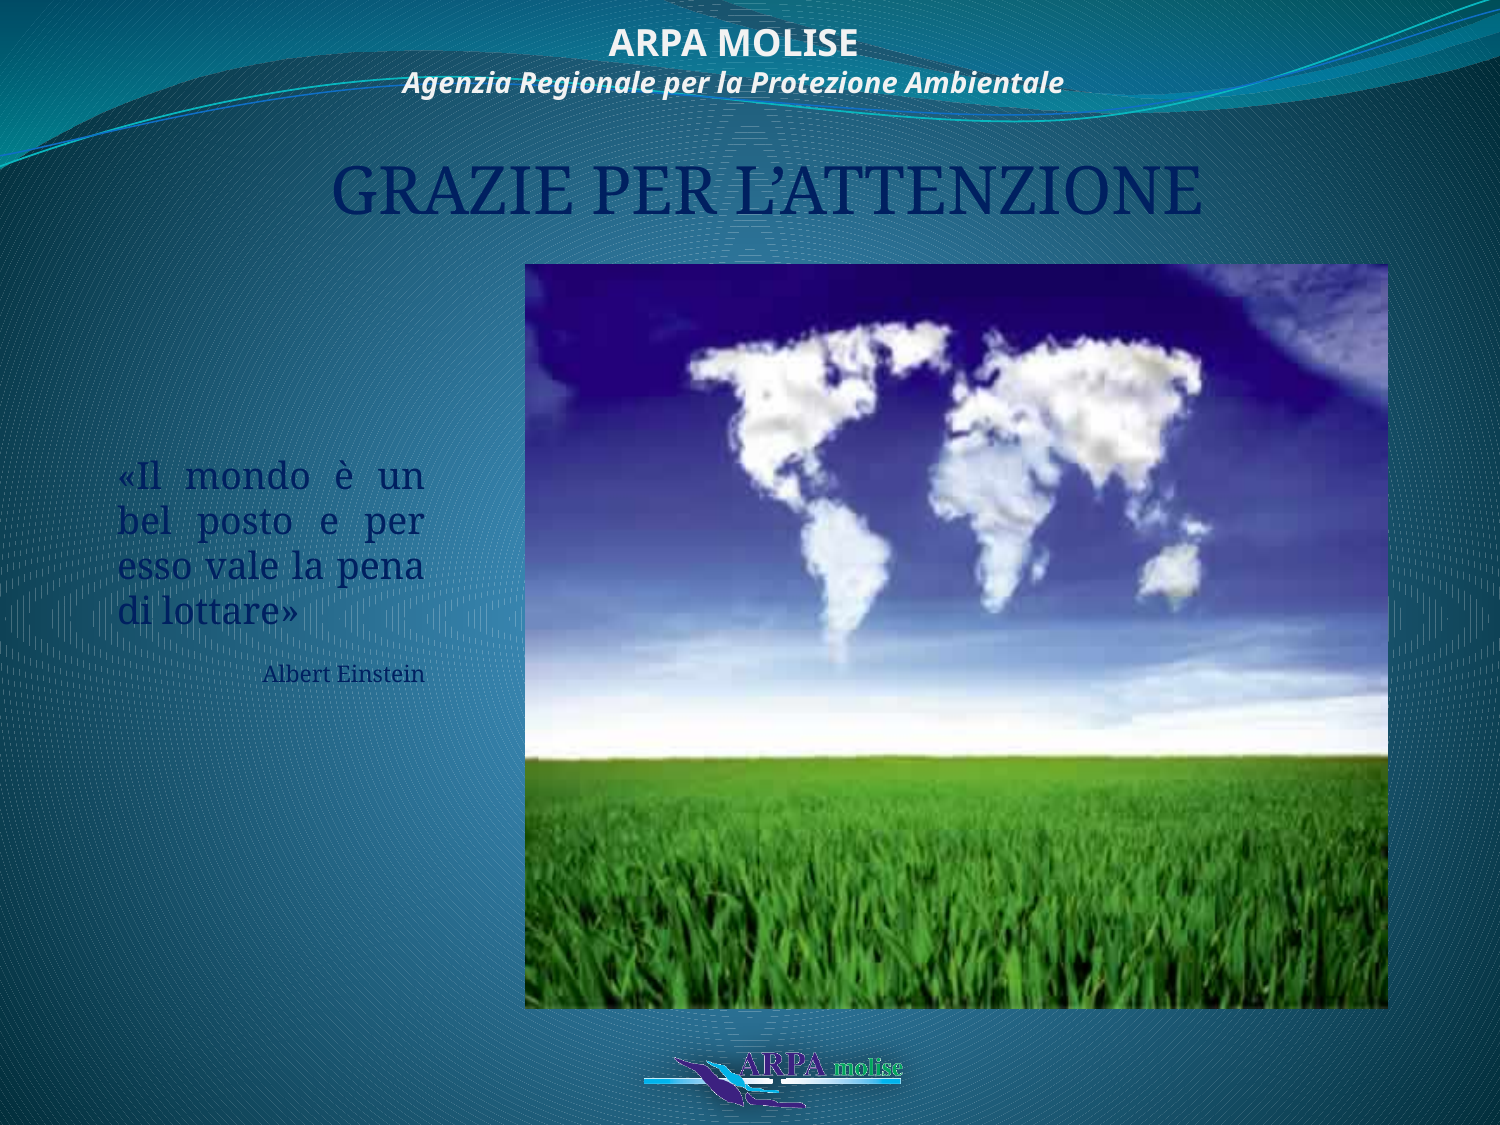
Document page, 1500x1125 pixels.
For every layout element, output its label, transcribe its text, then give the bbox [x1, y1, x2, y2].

text_box «Il mondo è un bel posto e per esso vale la pena di lottare» Albert Einstein [102, 444, 441, 694]
picture [644, 1042, 903, 1108]
text_box ARPA MOLISE Agenzia Regionale per la Protezione Ambientale [388, 11, 1080, 107]
text_box Grazie per l’attenzione [164, 140, 1372, 236]
picture [525, 264, 1389, 1009]
